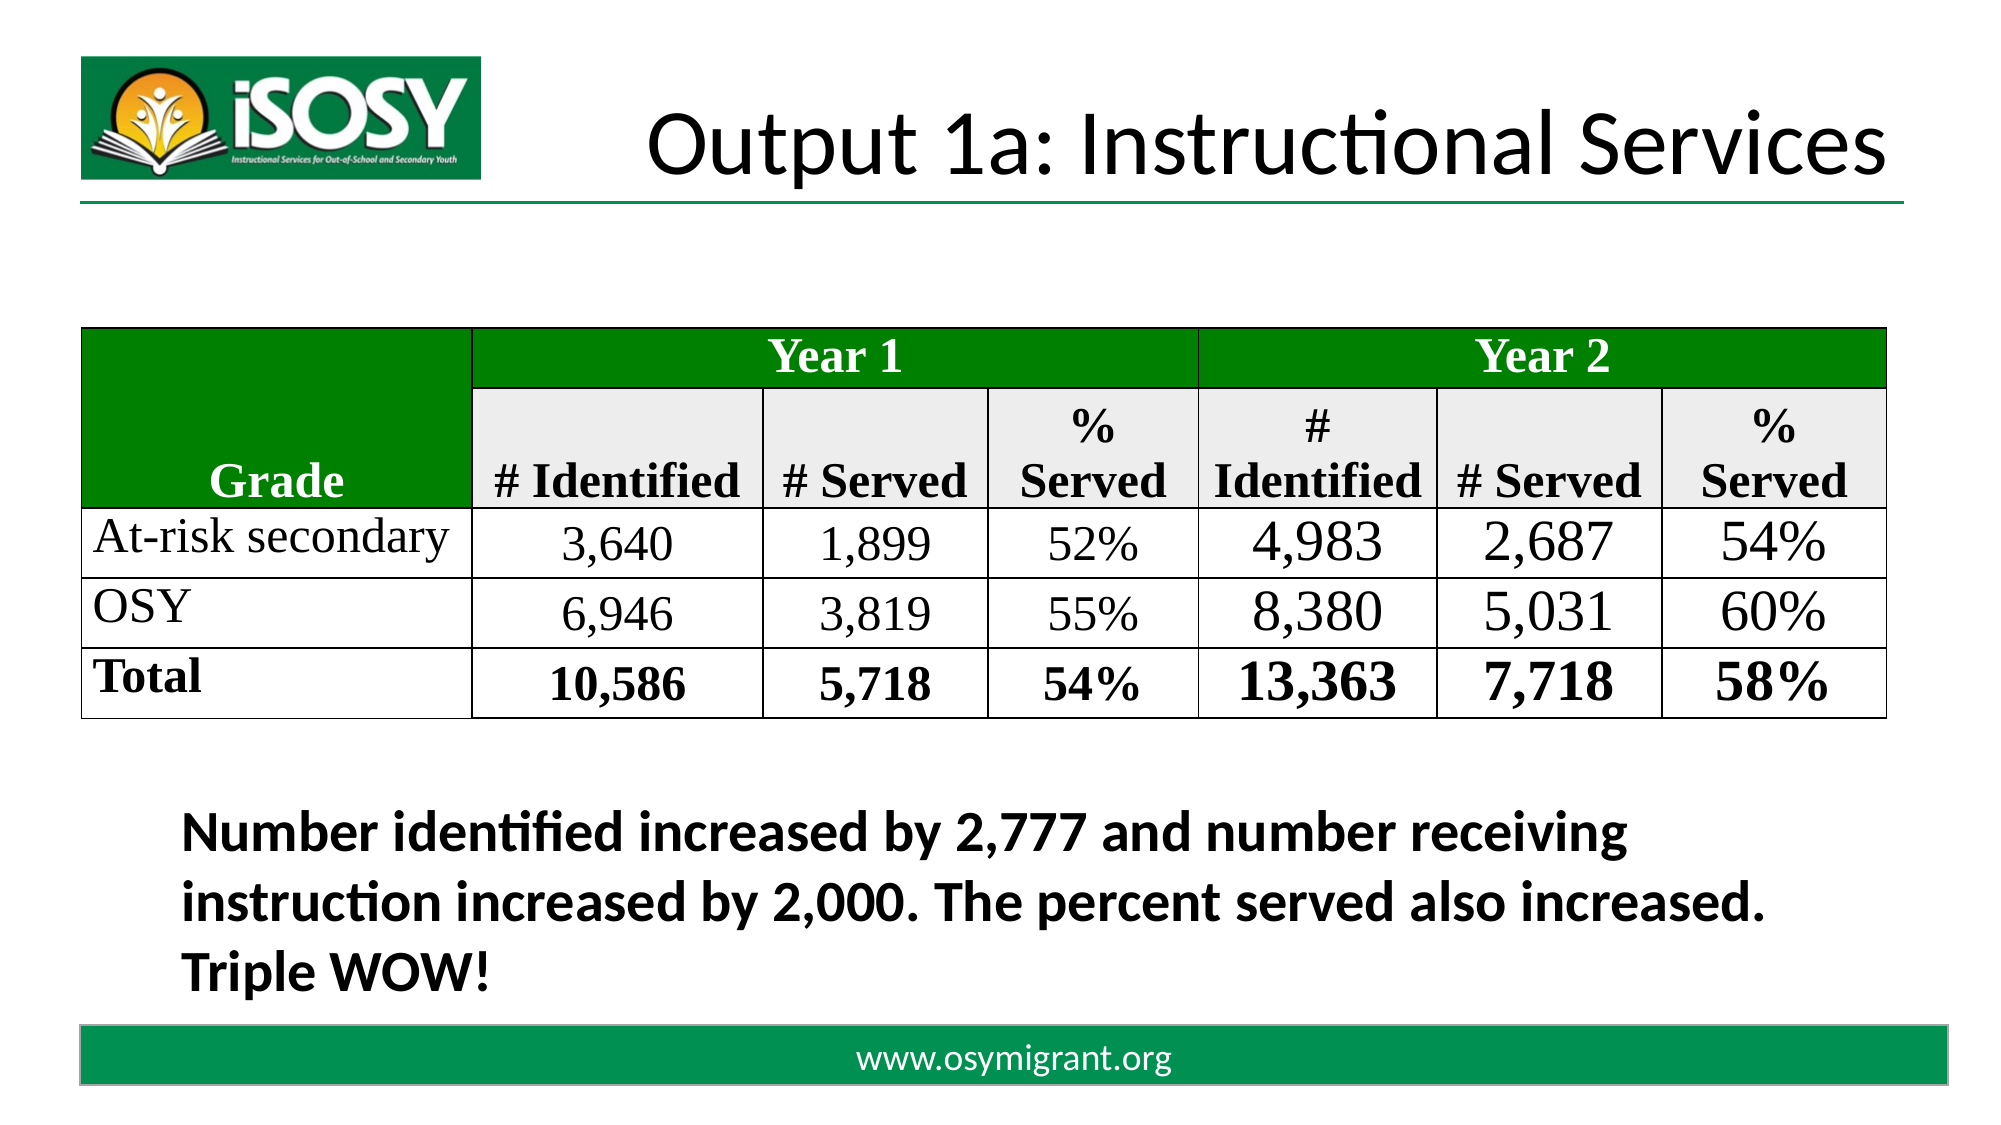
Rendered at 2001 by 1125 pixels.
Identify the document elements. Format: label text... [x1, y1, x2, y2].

table_cell At-risk secondary [82, 509, 471, 577]
picture [81, 56, 481, 180]
table_cell Total [82, 649, 471, 718]
table_cell # Served [764, 389, 987, 507]
table_cell 6,946 [473, 579, 762, 647]
table_cell 1,899 [764, 509, 987, 577]
table_header Grade [82, 329, 471, 507]
table_cell % Served [989, 389, 1198, 507]
table_cell 54% [989, 649, 1198, 717]
table_cell 60% [1663, 579, 1886, 647]
table_cell 5,718 [764, 649, 987, 717]
table_cell 10,586 [473, 649, 762, 717]
text_box Output 1a: Instructional Services [520, 33, 1905, 201]
text_box www.osymigrant.org [79, 1024, 1949, 1085]
table_cell 13,363 [1199, 649, 1436, 717]
table_cell % Served [1663, 389, 1886, 507]
table_header Year 1 [473, 329, 1198, 387]
table_cell 8,380 [1199, 579, 1436, 647]
table_cell # Identified [1199, 389, 1436, 507]
table_cell OSY [82, 579, 471, 647]
table_cell 4,983 [1199, 509, 1436, 577]
table_cell 2,687 [1438, 509, 1661, 577]
table_cell 5,031 [1438, 579, 1661, 647]
table_cell 3,640 [473, 509, 762, 577]
table_cell 52% [989, 509, 1198, 577]
table_cell 3,819 [764, 579, 987, 647]
table_cell 58% [1663, 649, 1886, 717]
table_cell # Served [1438, 389, 1661, 507]
text_box Number identified increased by 2,777 and number receiving instruction increased by 2,000. The percent served also increased. Triple WOW! [166, 785, 1789, 1011]
table_cell 55% [989, 579, 1198, 647]
table_cell 54% [1663, 509, 1886, 577]
table_header Year 2 [1199, 329, 1886, 387]
table_cell 7,718 [1438, 649, 1661, 717]
table_cell # Identified [473, 389, 762, 507]
